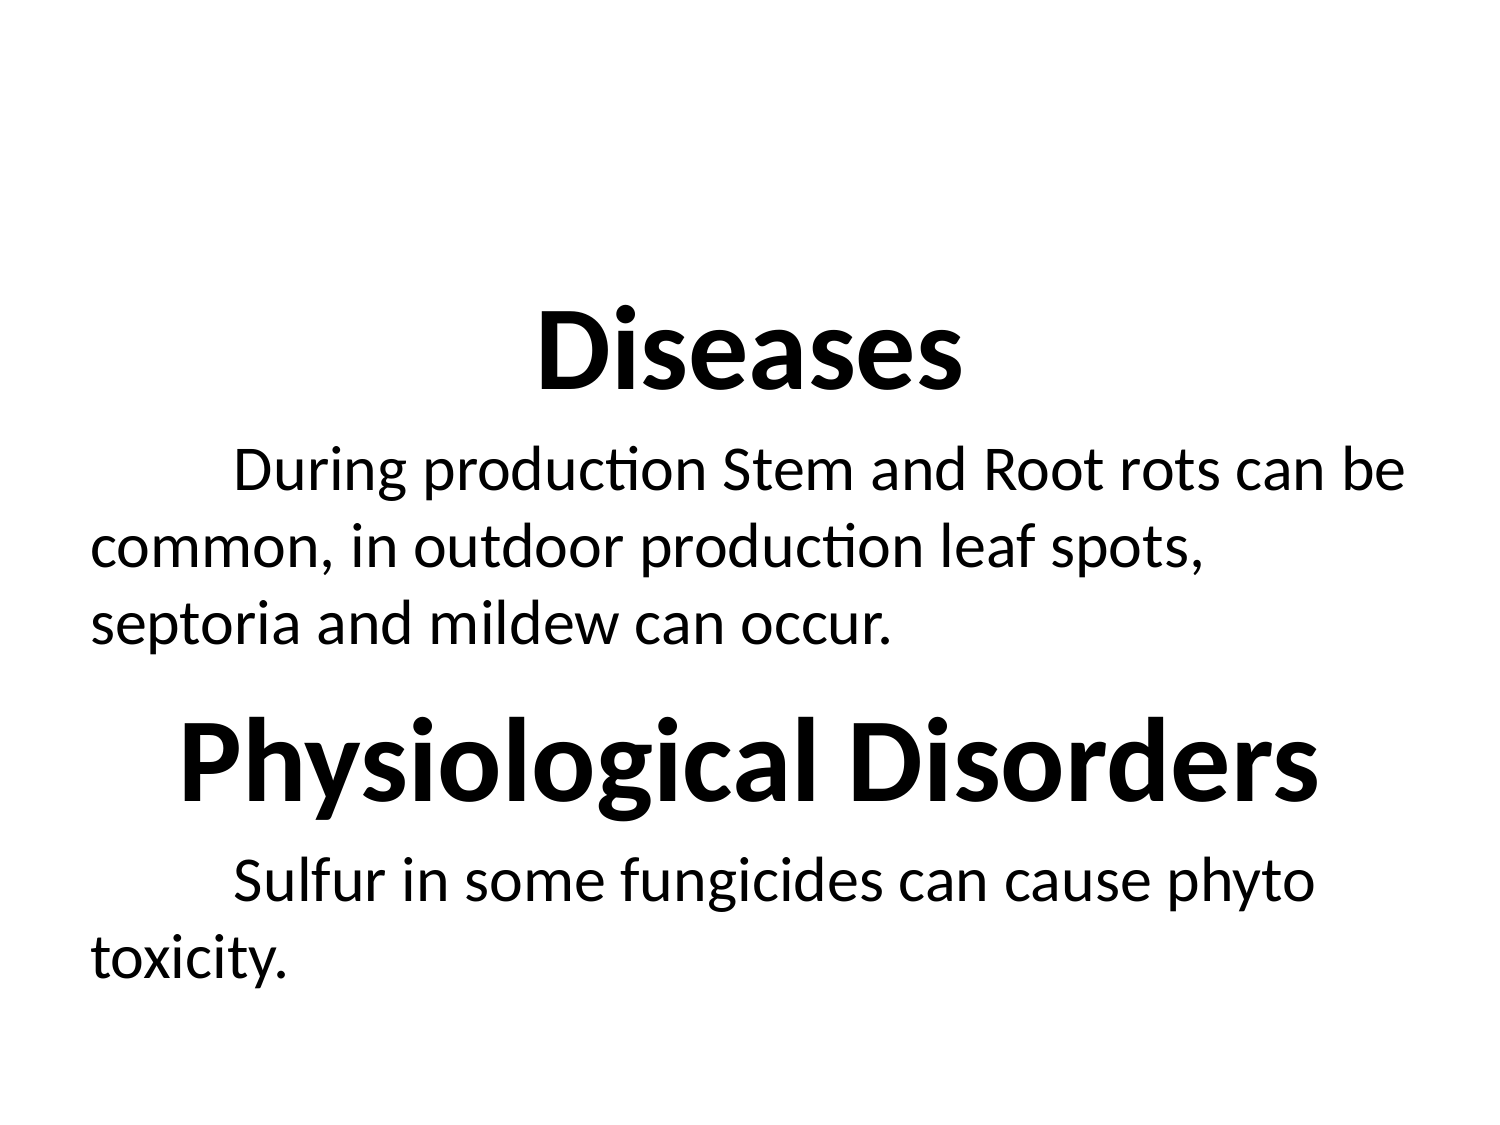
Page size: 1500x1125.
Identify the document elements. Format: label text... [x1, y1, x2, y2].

list Diseases During production Stem and Root rots can be common, in outdoor production leaf spots, septoria and mildew can occur. Physiological Disorders Sulfur in some fungicides can cause phyto toxicity. [75, 262, 1425, 1005]
